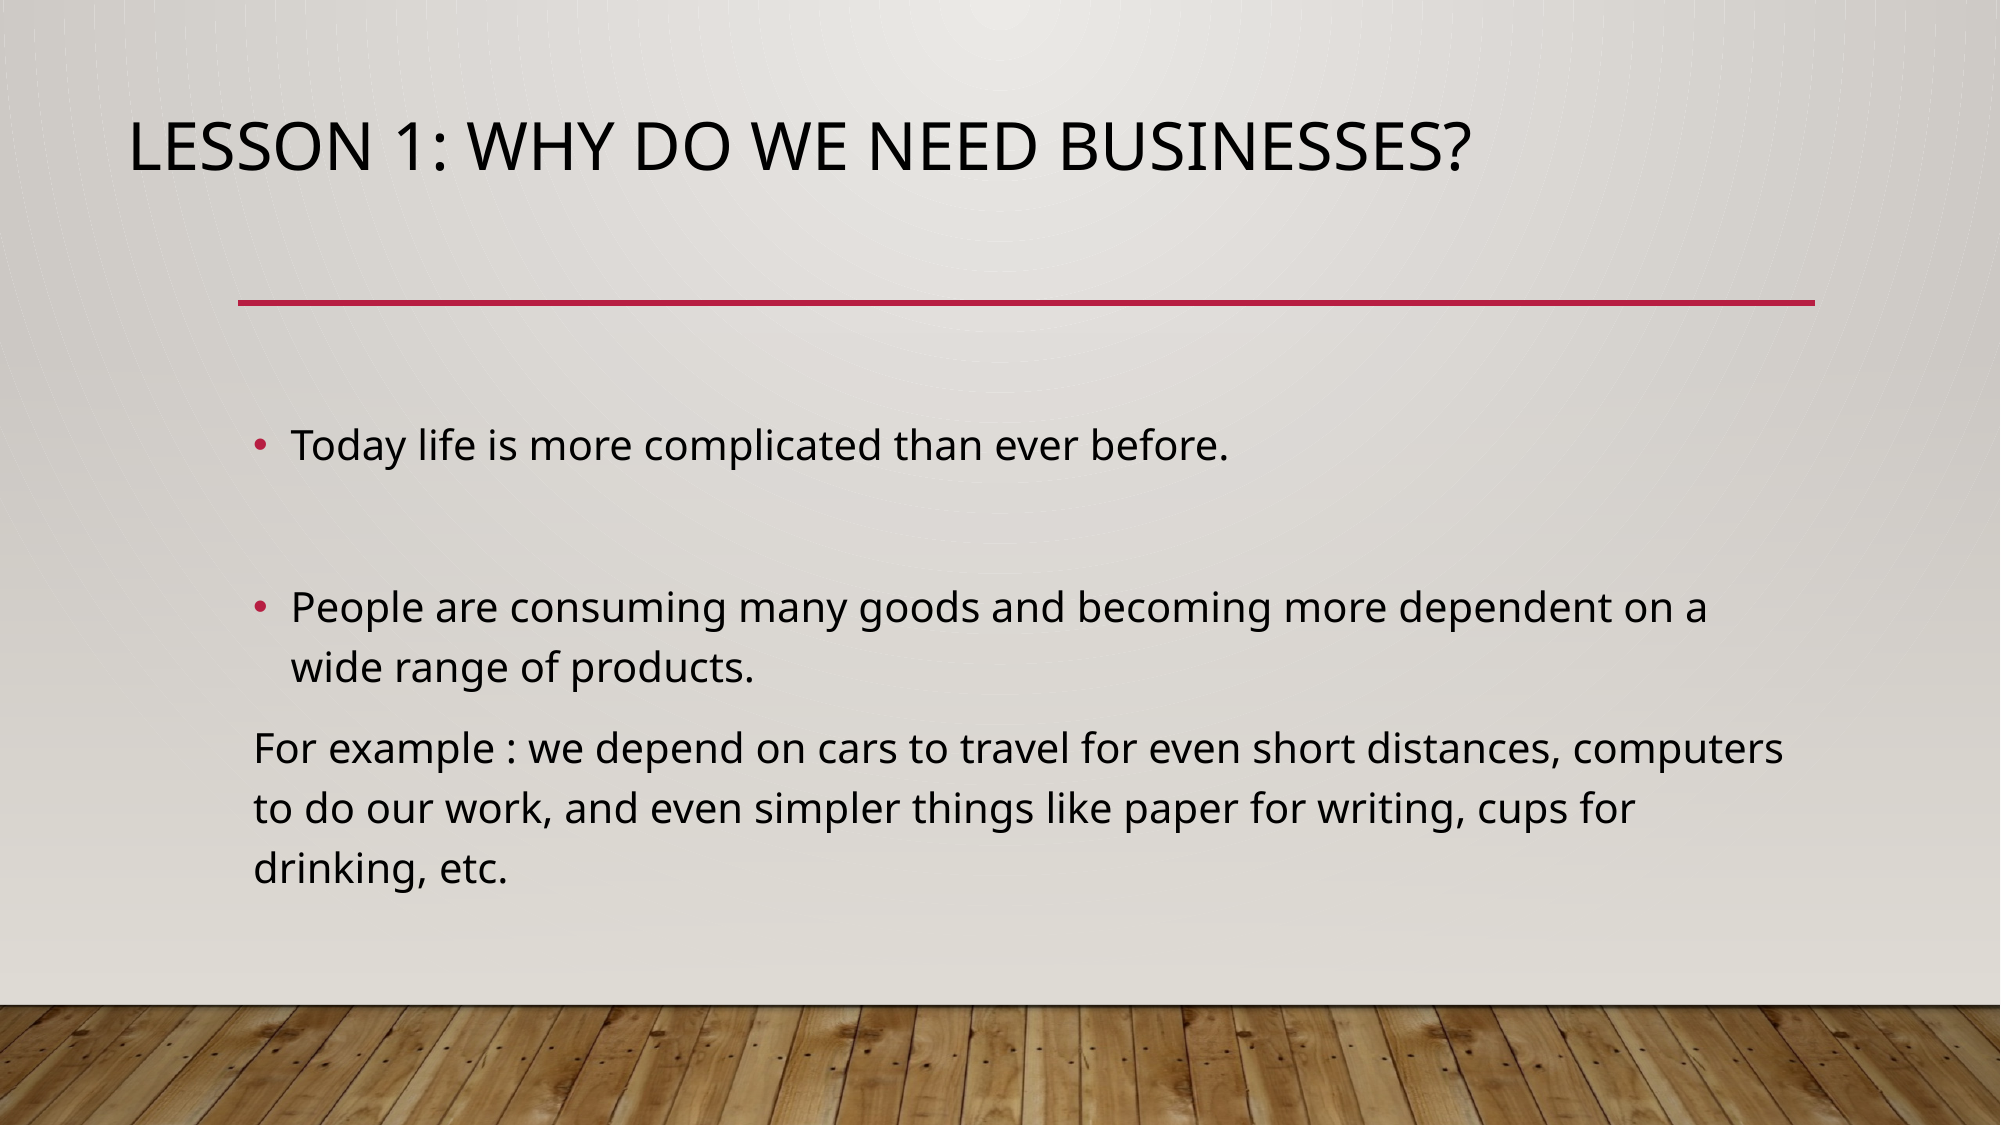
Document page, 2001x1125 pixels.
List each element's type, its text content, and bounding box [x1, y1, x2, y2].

picture [0, 1005, 2000, 1125]
list Today life is more complicated than ever before. People are consuming many goods and becoming more dependent on a wide range of products. For example : we depend on cars to travel for even short distances, computers to do our work, and even simpler things like paper for writing, cups for drinking, etc. [238, 330, 1814, 897]
title Lesson 1: Why do we need businesses? [112, 104, 1525, 317]
